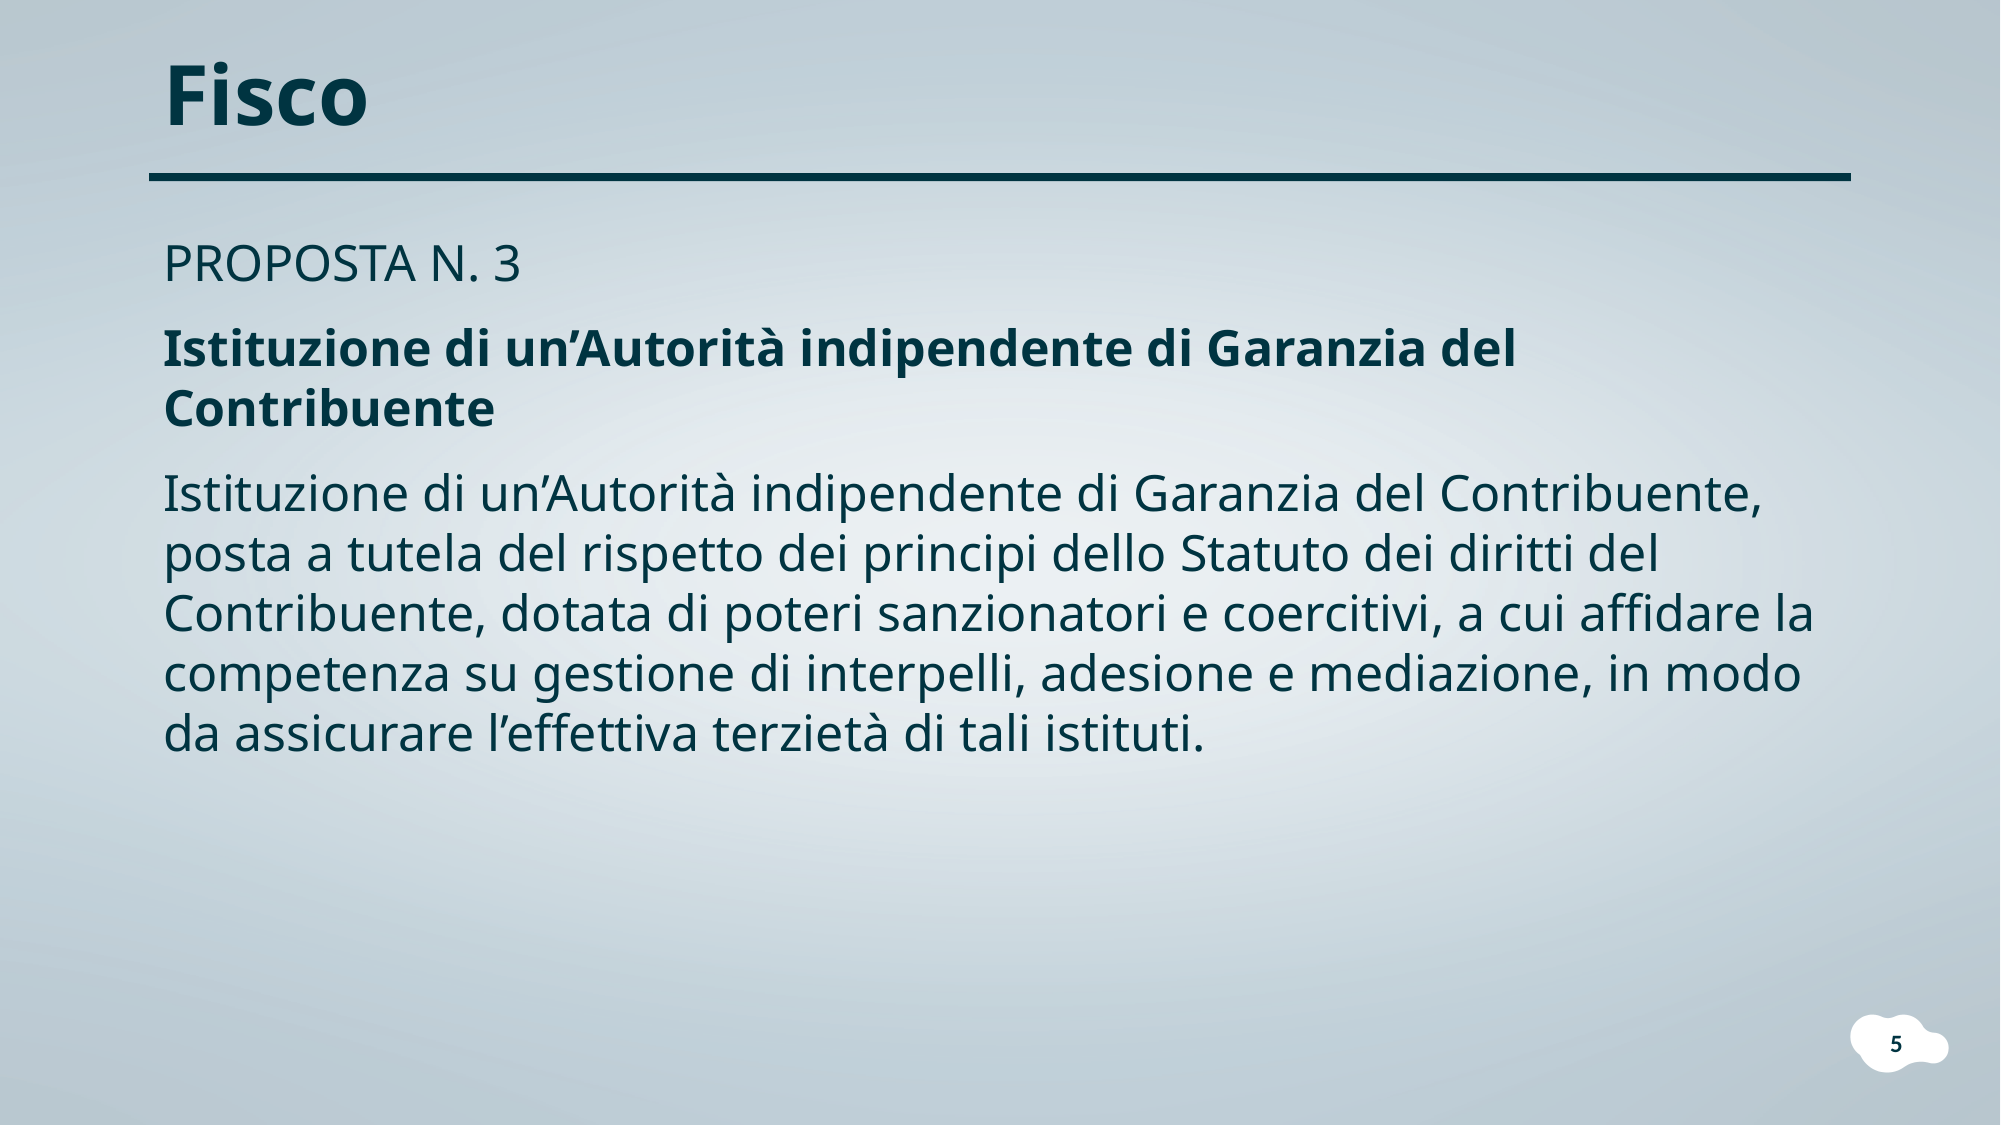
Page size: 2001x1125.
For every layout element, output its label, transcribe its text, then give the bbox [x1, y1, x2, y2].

text_box PROPOSTA N. 3 Istituzione di un’Autorità indipendente di Garanzia del Contribuente Istituzione di un’Autorità indipendente di Garanzia del Contribuente, posta a tutela del rispetto dei principi dello Statuto dei diritti del Contribuente, dotata di poteri sanzionatori e coercitivi, a cui affidare la competenza su gestione di interpelli, adesione e mediazione, in modo da assicurare l’effettiva terzietà di tali istituti. [148, 224, 1850, 769]
picture [0, 0, 2001, 1125]
text_box Fisco [148, 34, 1850, 150]
